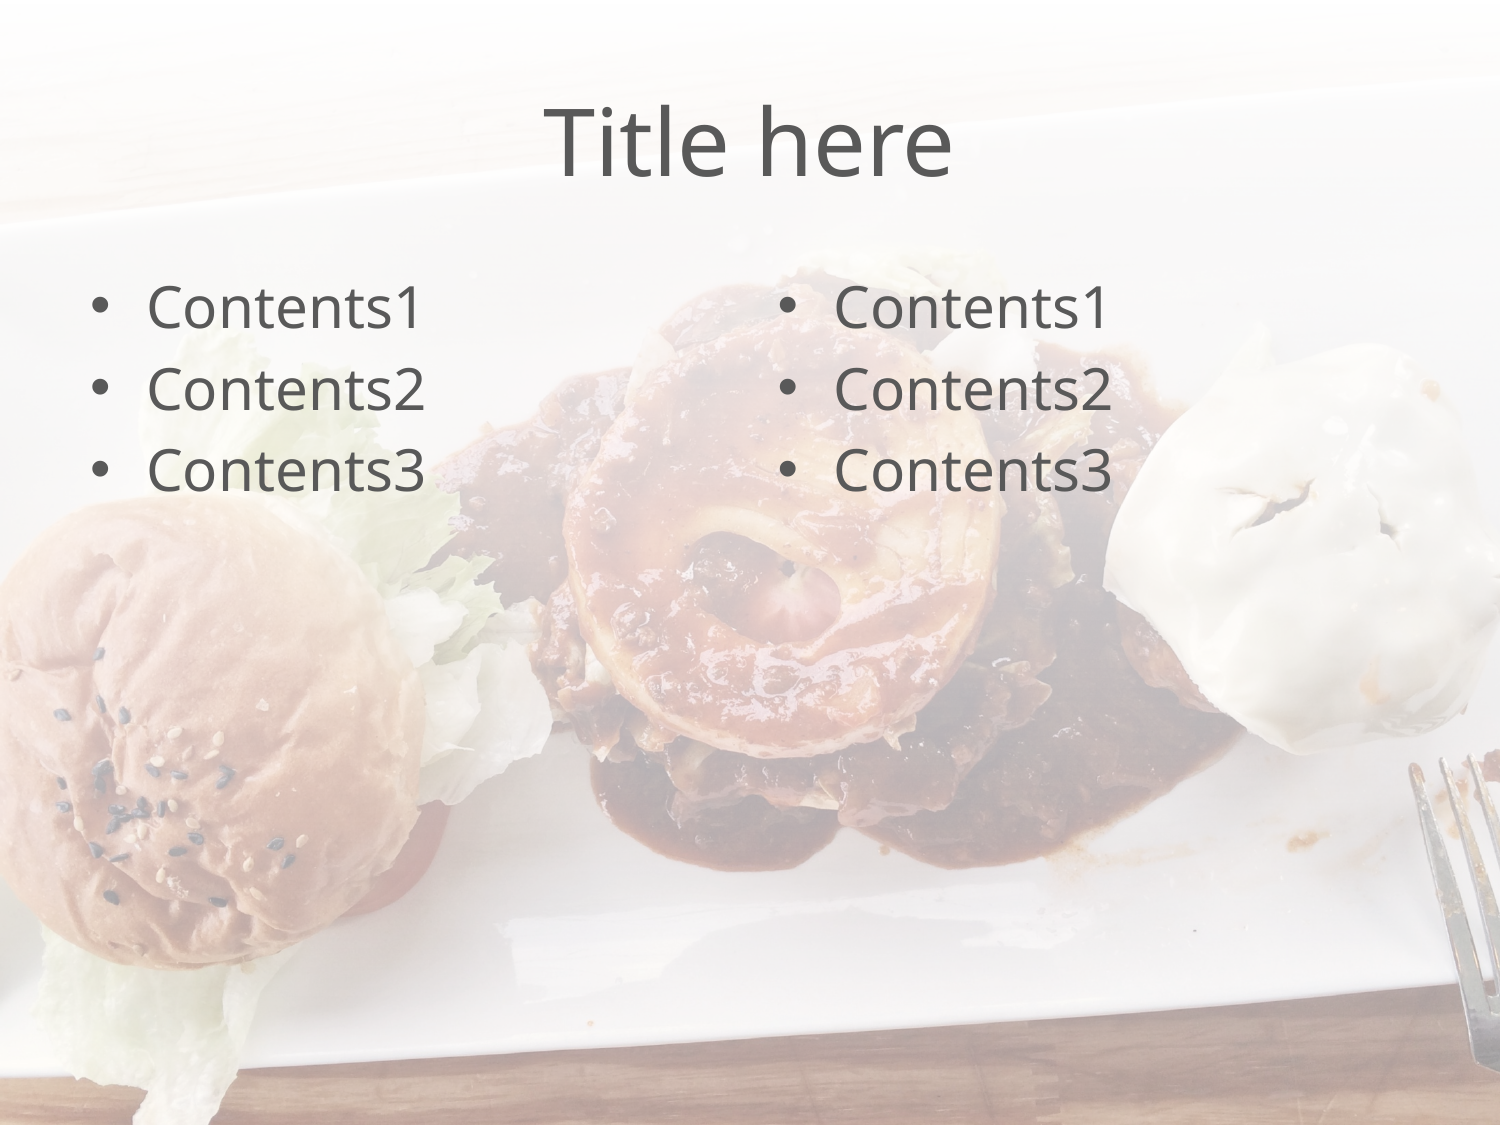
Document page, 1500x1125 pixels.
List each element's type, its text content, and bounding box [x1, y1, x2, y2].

text_box [0, 0, 1500, 1125]
list Contents1 Contents2 Contents3 [762, 262, 1425, 1005]
title Title here [75, 45, 1425, 233]
list Contents1 Contents2 Contents3 [75, 262, 738, 1005]
